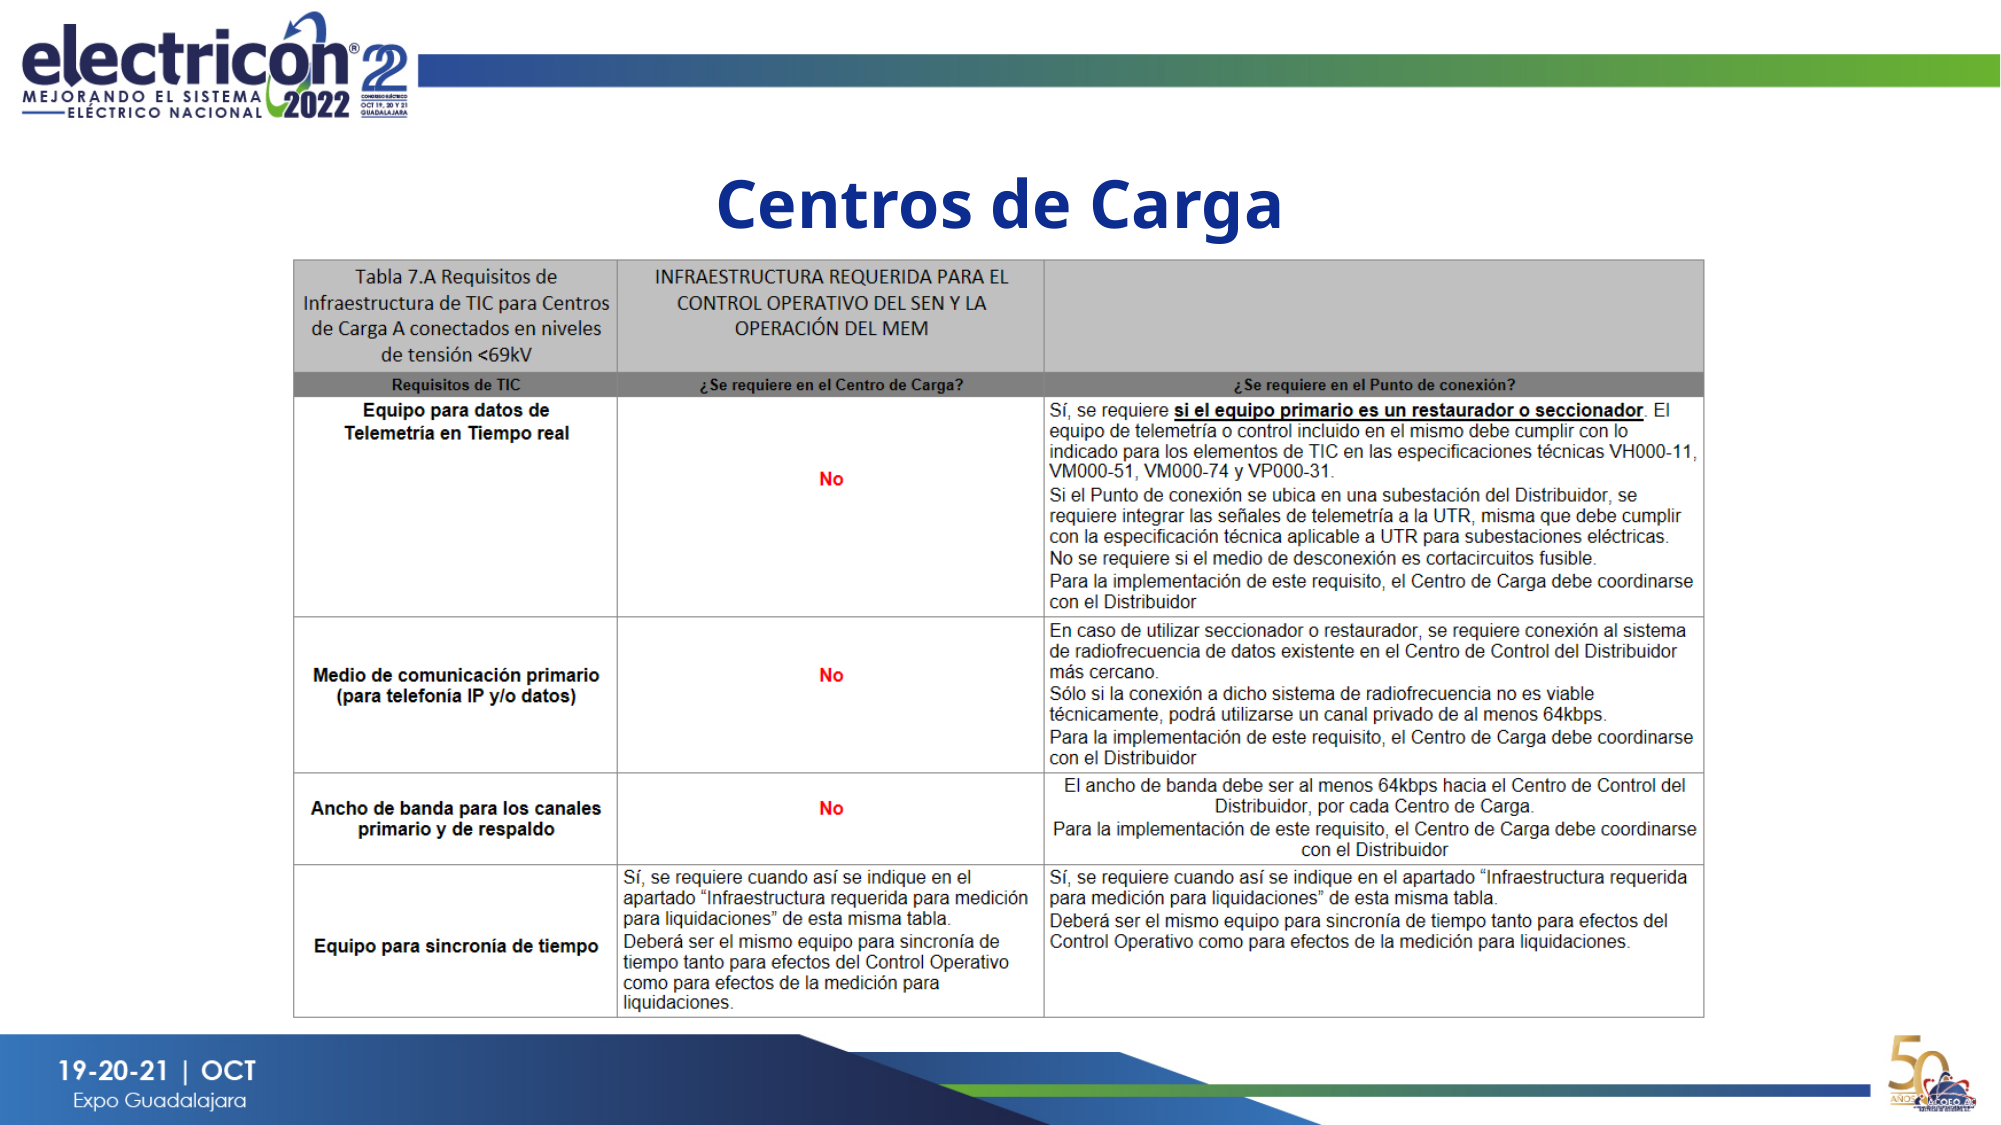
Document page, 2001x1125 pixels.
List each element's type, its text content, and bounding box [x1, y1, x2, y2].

picture [0, 0, 2001, 1125]
title Centros de Carga [137, 136, 1863, 278]
